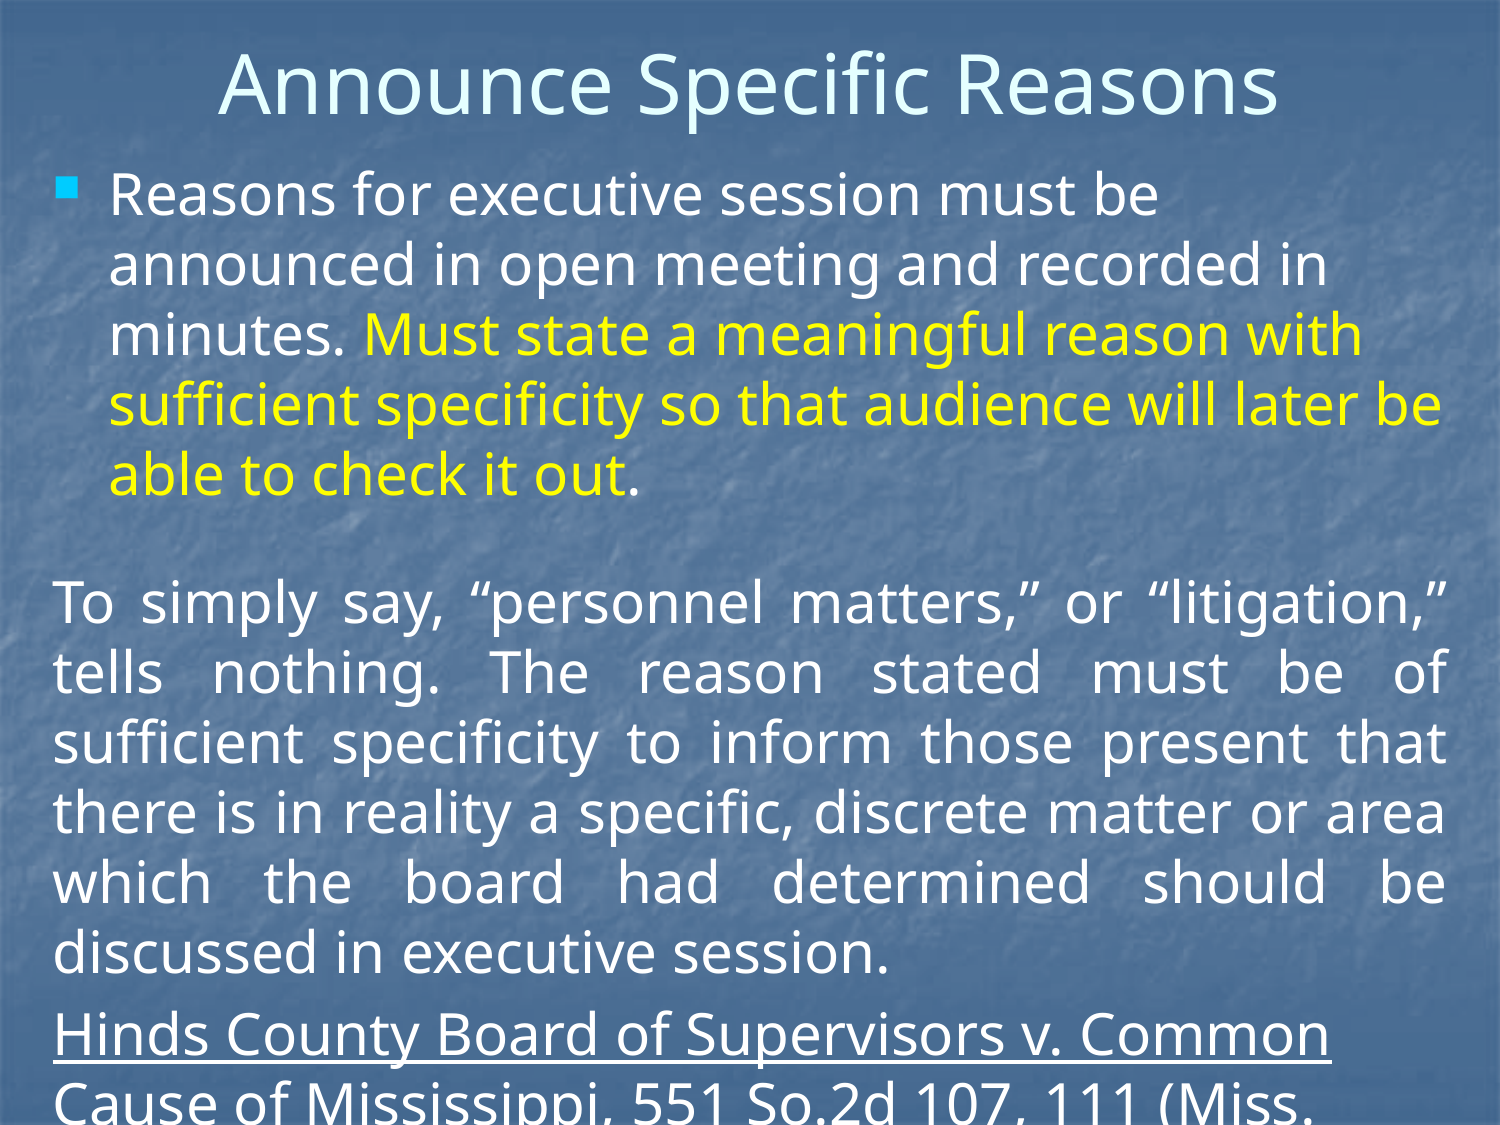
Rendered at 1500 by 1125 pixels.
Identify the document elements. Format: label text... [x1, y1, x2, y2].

title Announce Specific Reasons [75, 24, 1425, 138]
list Reasons for executive session must be announced in open meeting and recorded in minutes. Must state a meaningful reason with sufficient specificity so that audience will later be able to check it out. To simply say, “personnel matters,” or “litigation,” tells nothing. The reason stated must be of sufficient specificity to inform those present that there is in reality a specific, discrete matter or area which the board had determined should be discussed in executive session. Hinds County Board of Supervisors v. Common Cause of Mississippi, 551 So.2d 107, 111 (Miss. 1989). [37, 149, 1463, 1100]
